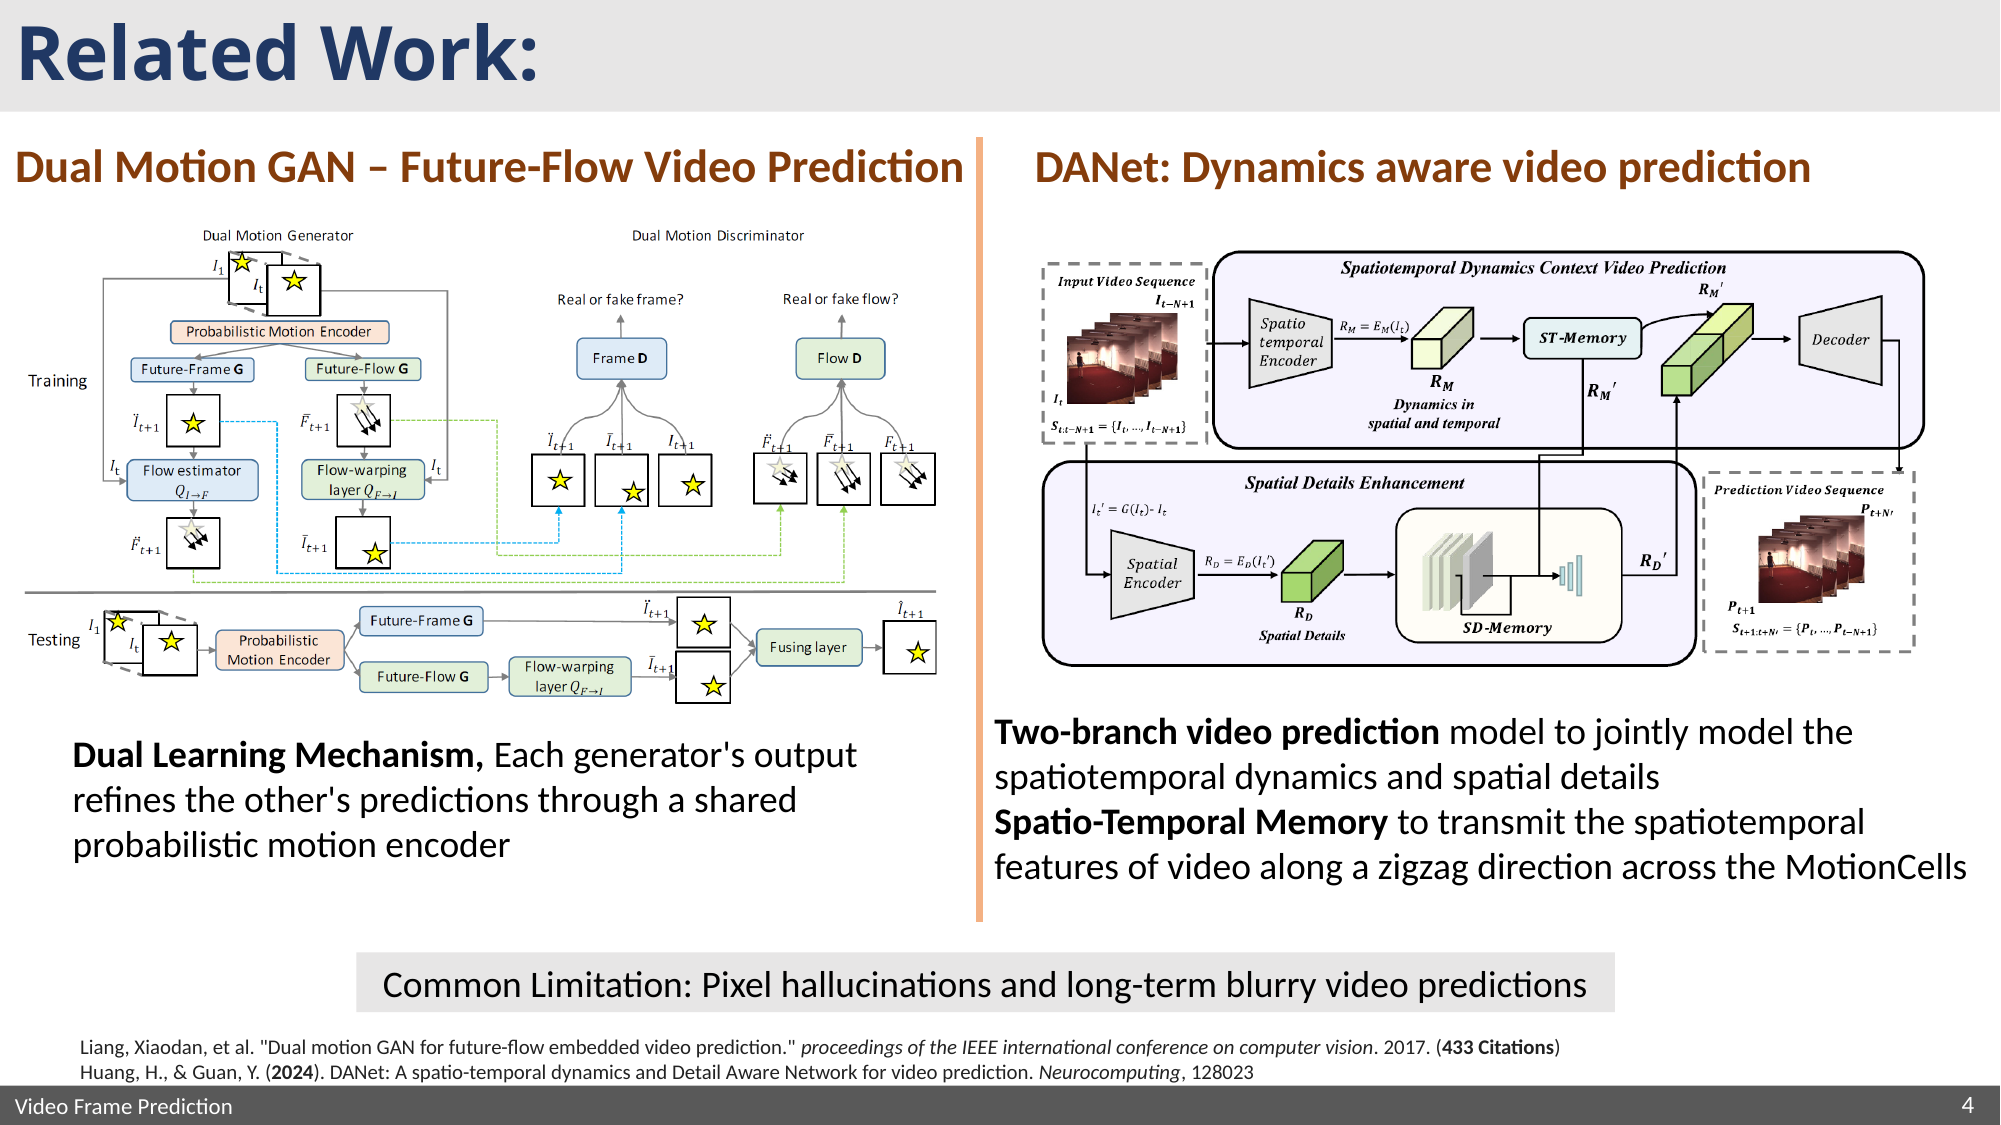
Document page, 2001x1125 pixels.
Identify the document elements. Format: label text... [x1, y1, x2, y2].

picture [0, 203, 959, 708]
text_box Common Limitation: Pixel hallucinations and long-term blurry video predictions [356, 952, 1615, 1013]
text_box Liang, Xiaodan, et al. "Dual motion GAN for future-flow embedded video prediction." proceedings of the IEEE international conference on computer vision. 2017. (433 Citations) Huang, H., & Guan, Y. (2024). DANet: A spatio-temporal dynamics and Detail Aware Network for video prediction. Neurocomputing, 128023 [65, 1025, 2000, 1091]
picture [1036, 241, 1929, 670]
slide_number 4 [1539, 1091, 1990, 1124]
title Related Work: [0, 0, 2000, 112]
text_box Two-branch video prediction model to jointly model the spatiotemporal dynamics and spatial details Spatio-Temporal Memory to transmit the spatiotemporal features of video along a zigzag direction across the MotionCells [980, 699, 1990, 895]
list Dual Motion GAN – Future-Flow Video Prediction [0, 104, 995, 200]
text_box Dual Learning Mechanism, Each generator's output refines the other's predictions through a shared probabilistic motion encoder [57, 722, 937, 873]
text_box DANet: Dynamics aware video prediction [1019, 104, 1990, 200]
